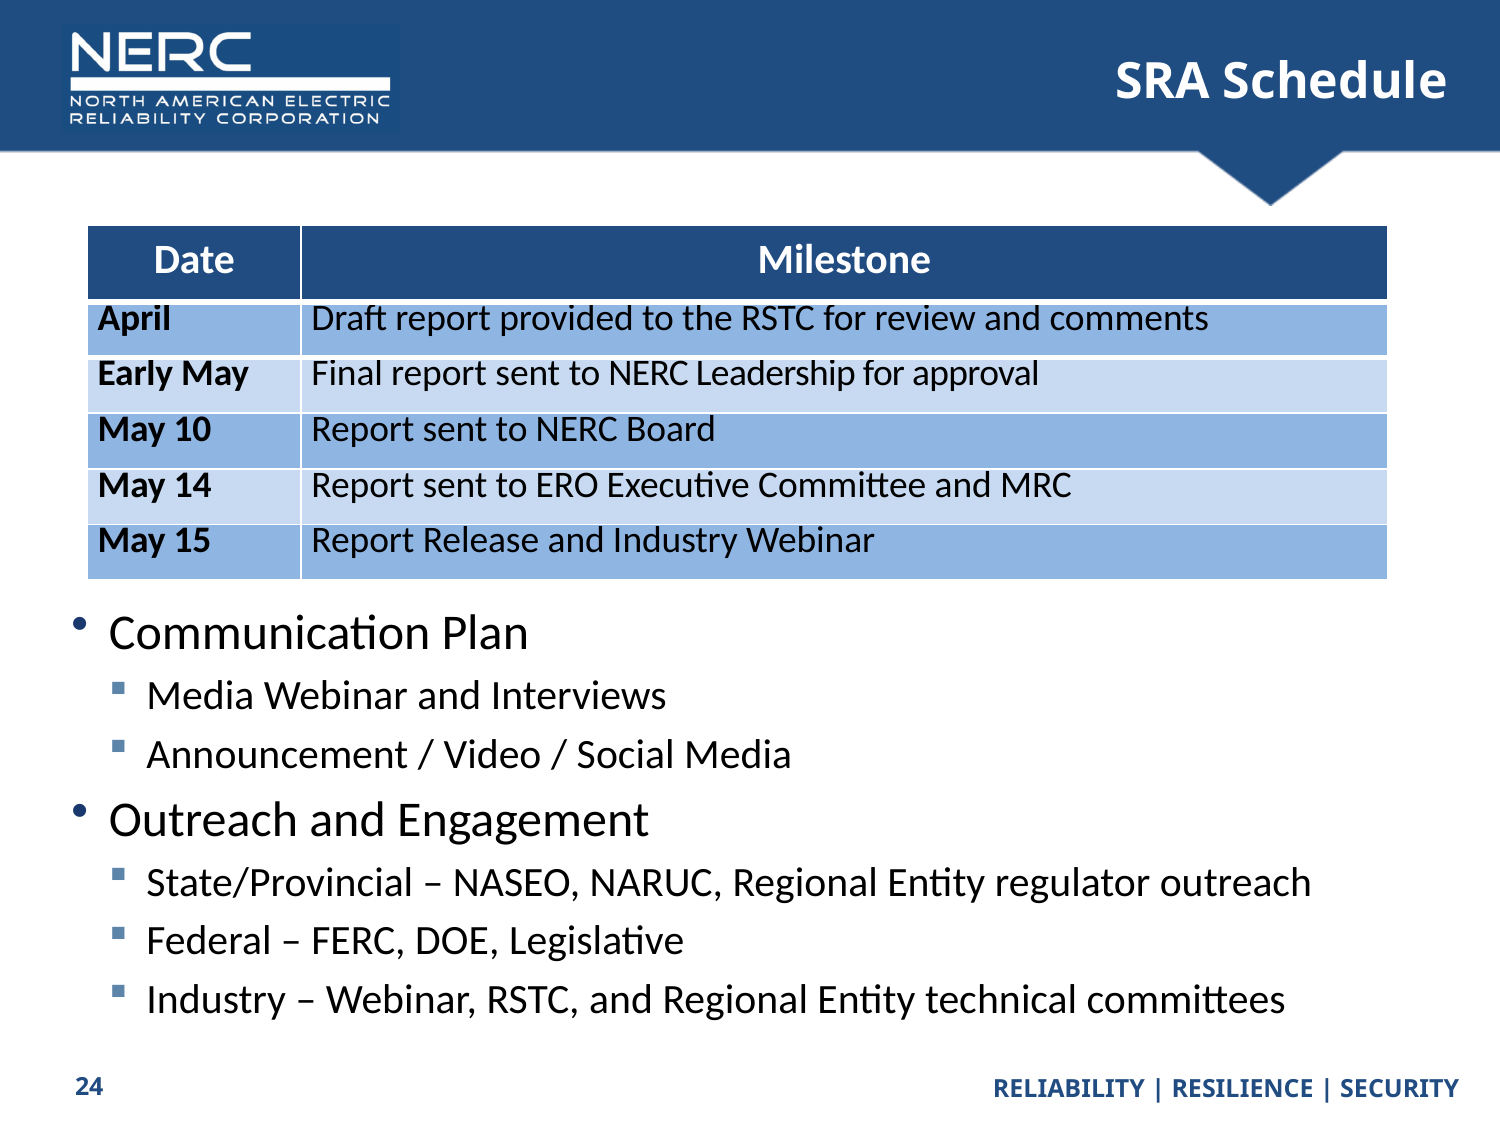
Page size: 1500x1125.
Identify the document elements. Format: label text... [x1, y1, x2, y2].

title SRA Schedule [474, 24, 1463, 133]
table_cell May 15 [88, 525, 300, 579]
table_cell April [88, 305, 300, 355]
table_cell Draft report provided to the RSTC for review and comments [302, 305, 1387, 355]
table_header Milestone [302, 226, 1387, 299]
table_cell Early May [88, 360, 300, 412]
table_cell Report Release and Industry Webinar [302, 525, 1387, 579]
list Communication Plan Media Webinar and Interviews Announcement / Video / Social Media Outreach and Engagement State/Provincial – NASEO, NARUC, Regional Entity regulator outreach Federal – FERC, DOE, Legislative Industry – Webinar, RSTC, and Regional Entity technical committees [56, 592, 1438, 1038]
table_cell Report sent to NERC Board [302, 414, 1387, 468]
table_cell May 10 [88, 414, 300, 468]
picture [0, 0, 1500, 206]
table_header Date [88, 226, 300, 299]
table_cell Final report sent to NERC Leadership for approval [302, 360, 1387, 412]
table_cell May 14 [88, 470, 300, 524]
table_cell Report sent to ERO Executive Committee and MRC [302, 470, 1387, 524]
